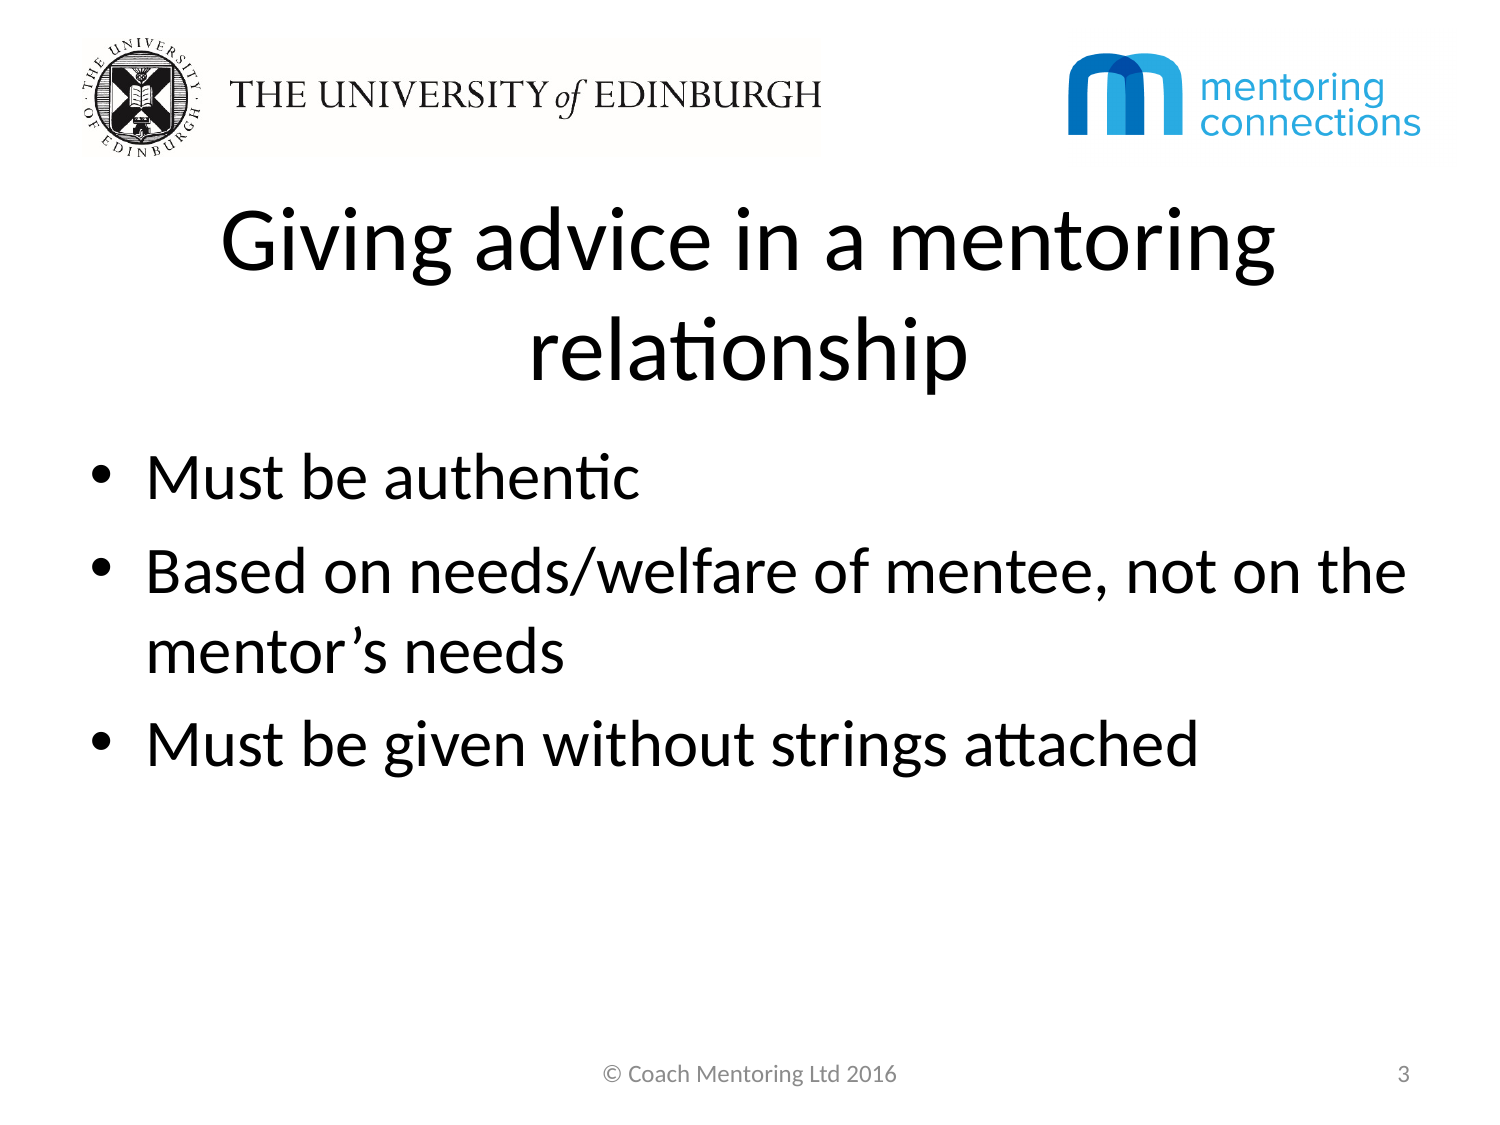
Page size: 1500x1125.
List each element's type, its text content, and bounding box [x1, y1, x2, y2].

list Must be authentic Based on needs/welfare of mentee, not on the mentor’s needs Must be given without strings attached [74, 425, 1425, 1034]
slide_number 3 [1074, 1042, 1425, 1103]
footer © Coach Mentoring Ltd 2016 [512, 1042, 988, 1103]
picture [1068, 28, 1457, 167]
picture [81, 37, 821, 158]
title Giving advice in a mentoring relationship [74, 194, 1425, 383]
